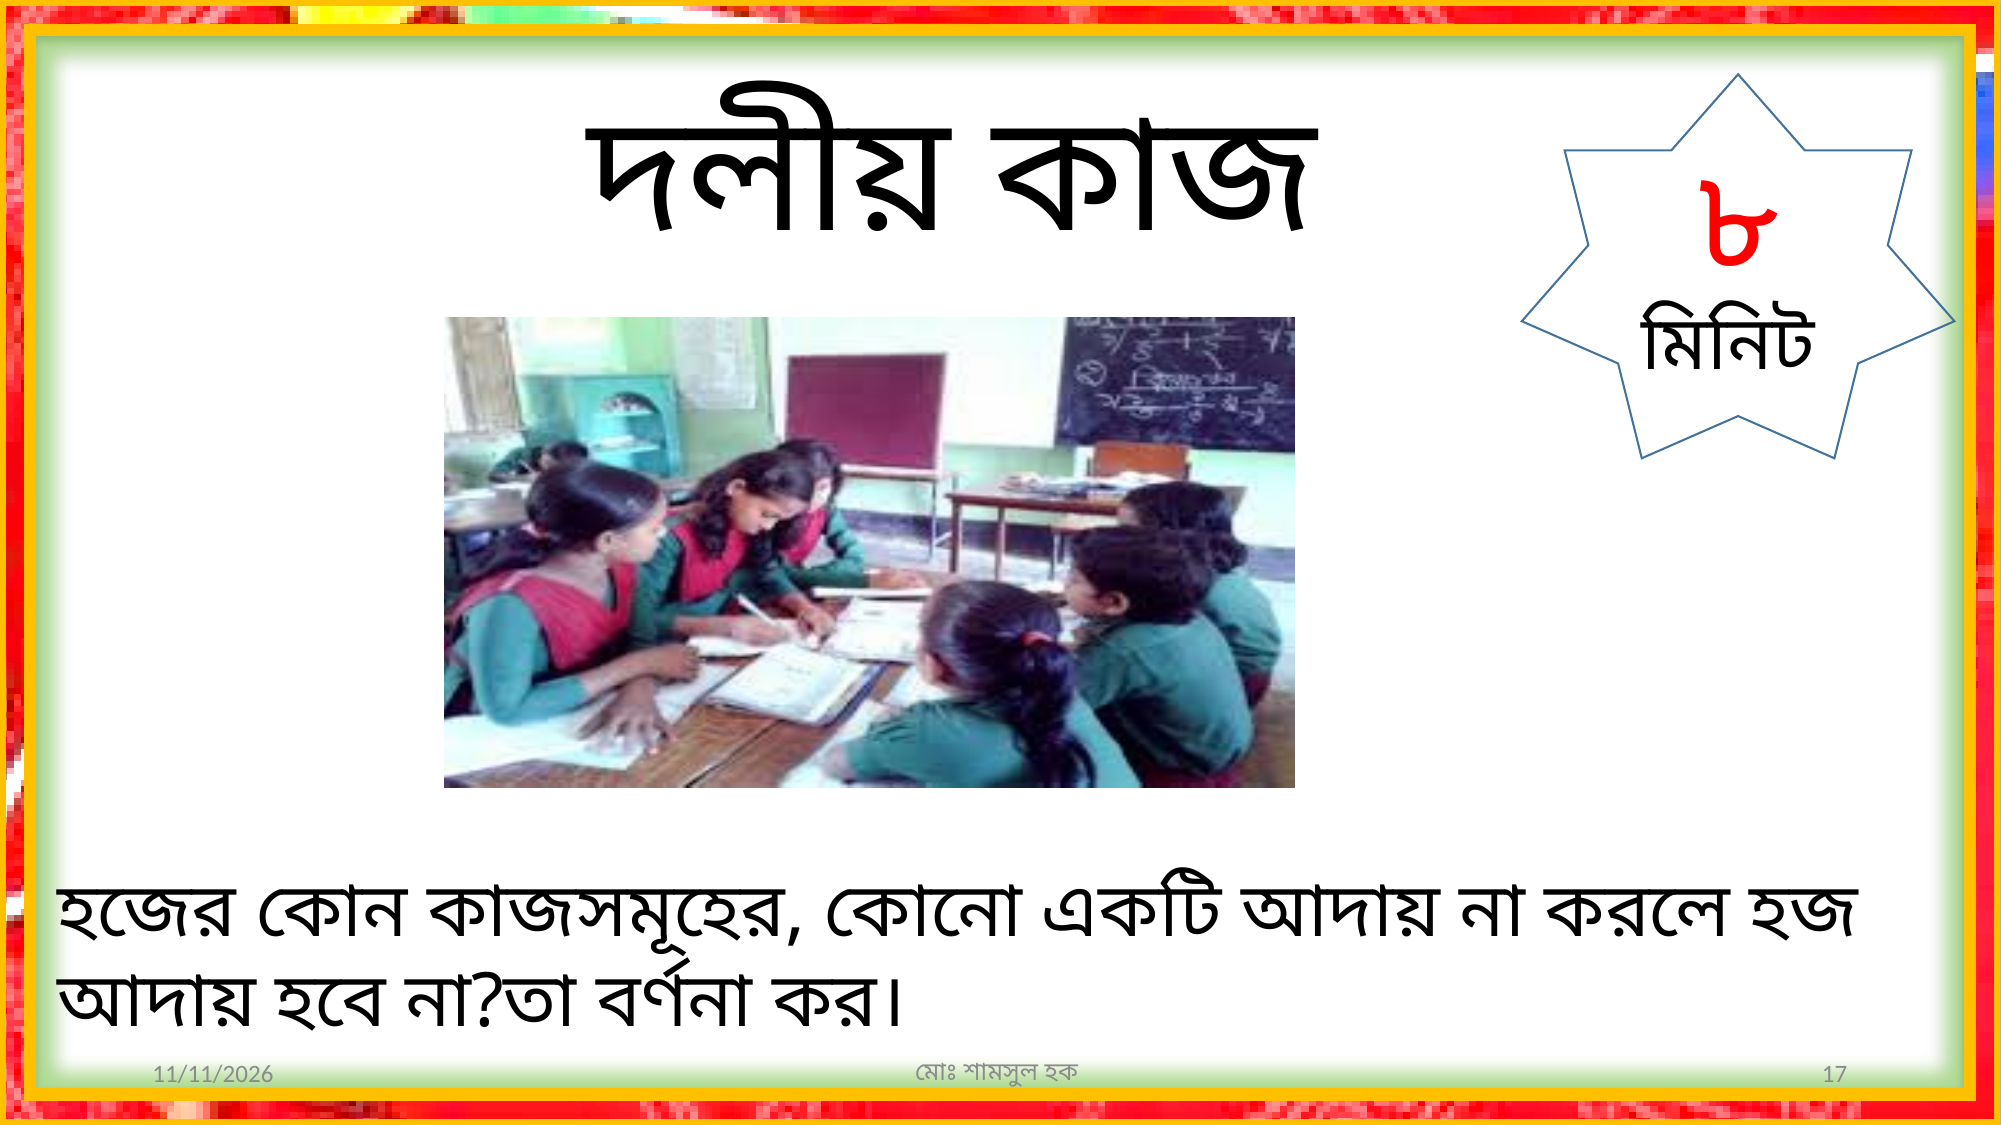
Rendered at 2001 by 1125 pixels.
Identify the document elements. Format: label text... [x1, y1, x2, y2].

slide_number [137, 1042, 588, 1103]
text_box হজের কোন কাজসমূহের, কোনো একটি আদায় না করলে হজ আদায় হবে না?তা বর্ণনা কর। [42, 854, 1908, 1050]
slide_number 17 [1412, 1042, 1863, 1103]
text_box ৮ মিনিট [1520, 72, 1957, 460]
footer মোঃ শামসুল হক [662, 1042, 1338, 1103]
picture [6, 6, 1994, 1119]
text_box দলীয় কাজ [542, 78, 1363, 273]
